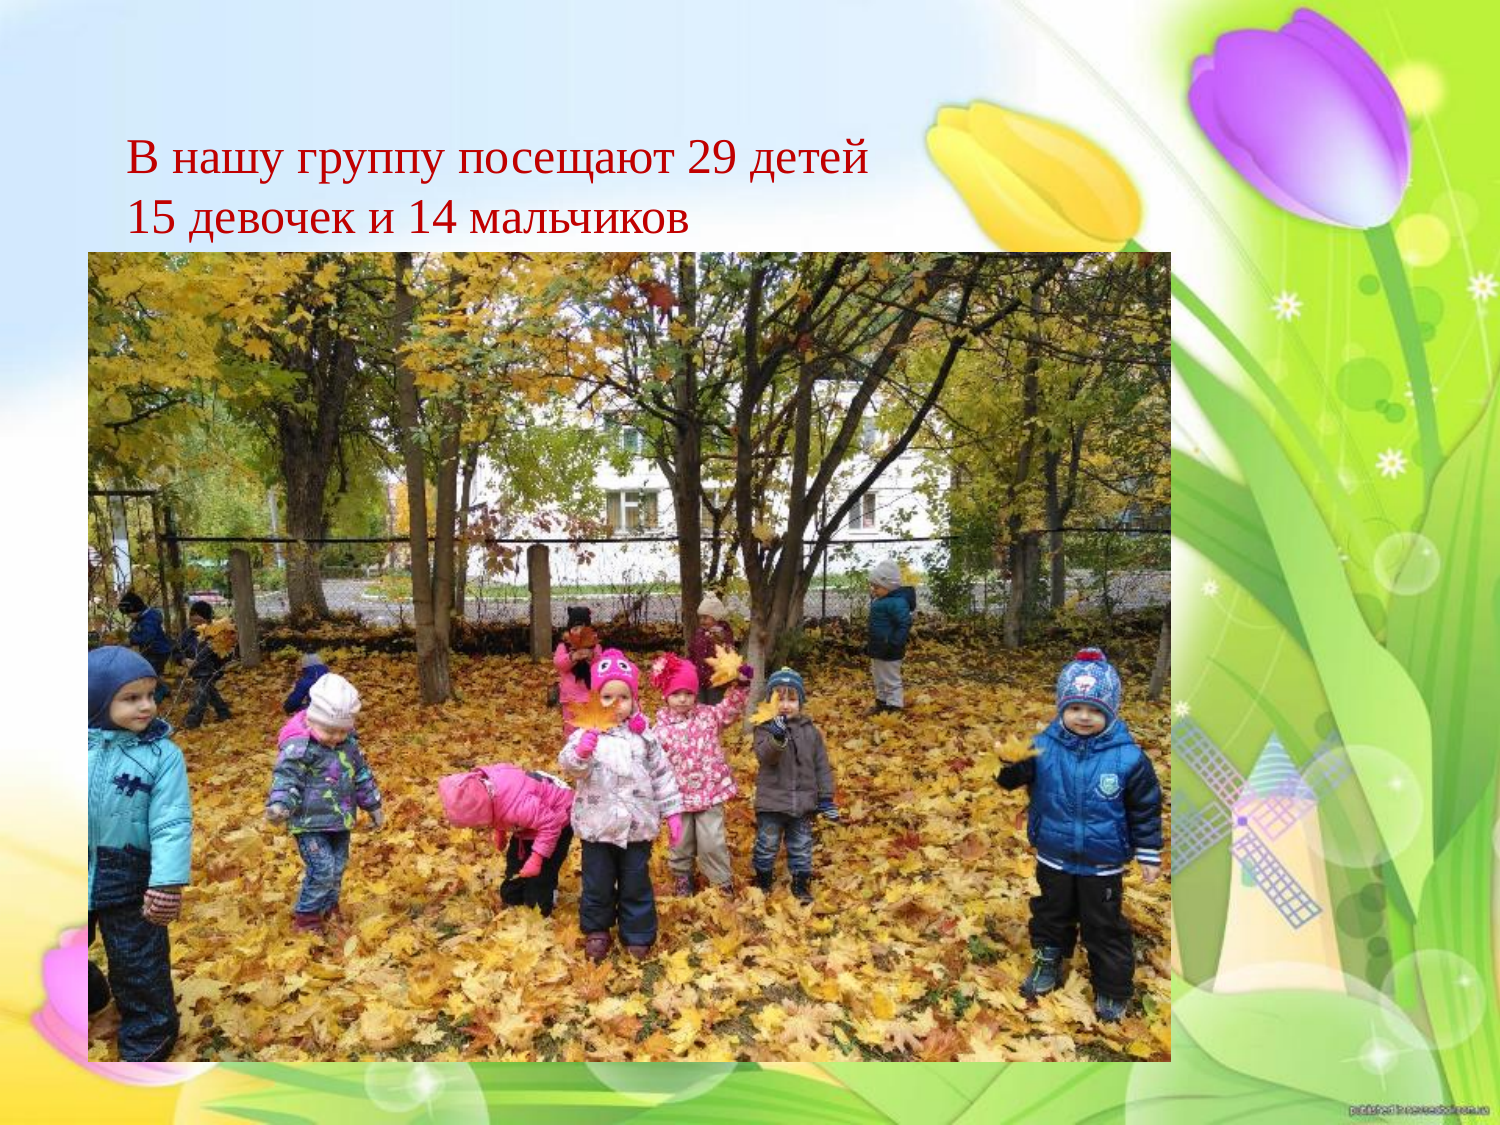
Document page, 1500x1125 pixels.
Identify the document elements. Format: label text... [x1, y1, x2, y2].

picture [0, 0, 1500, 1125]
text_box В нашу группу посещают 29 детей 15 девочек и 14 мальчиков [112, 115, 1447, 251]
